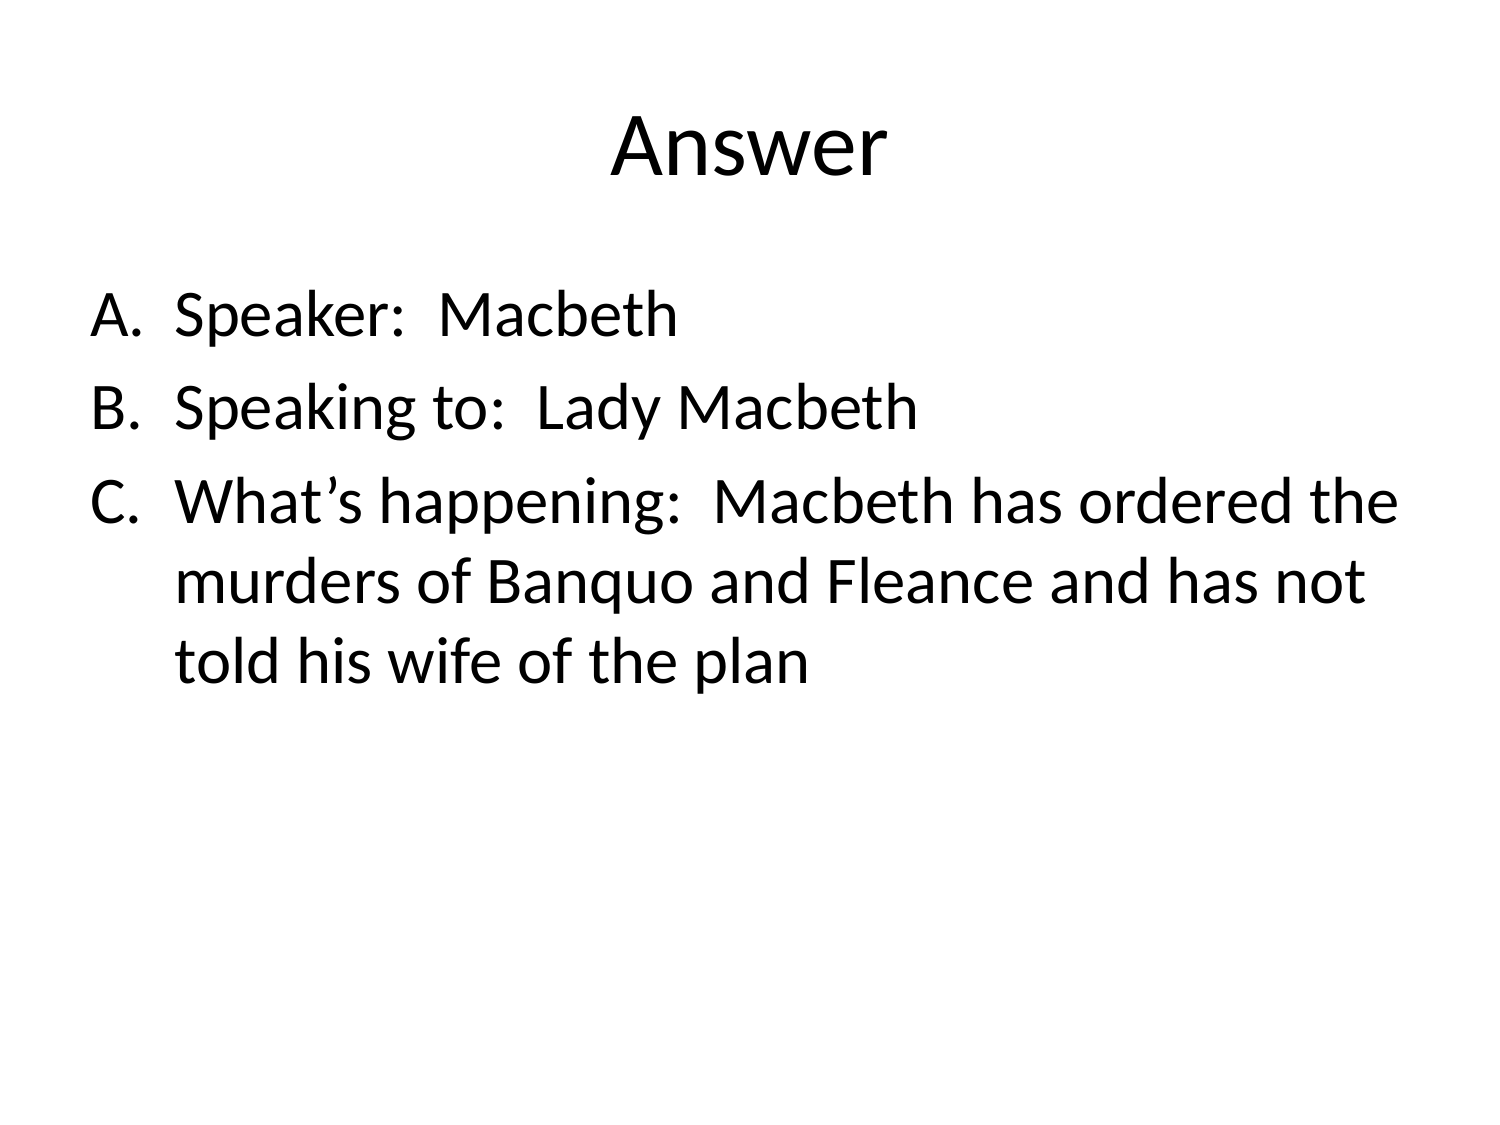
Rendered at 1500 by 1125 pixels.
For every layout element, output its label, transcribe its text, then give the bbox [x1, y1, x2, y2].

list Speaker: Macbeth Speaking to: Lady Macbeth What’s happening: Macbeth has ordered the murders of Banquo and Fleance and has not told his wife of the plan [75, 262, 1425, 1005]
title Answer [75, 45, 1425, 233]
